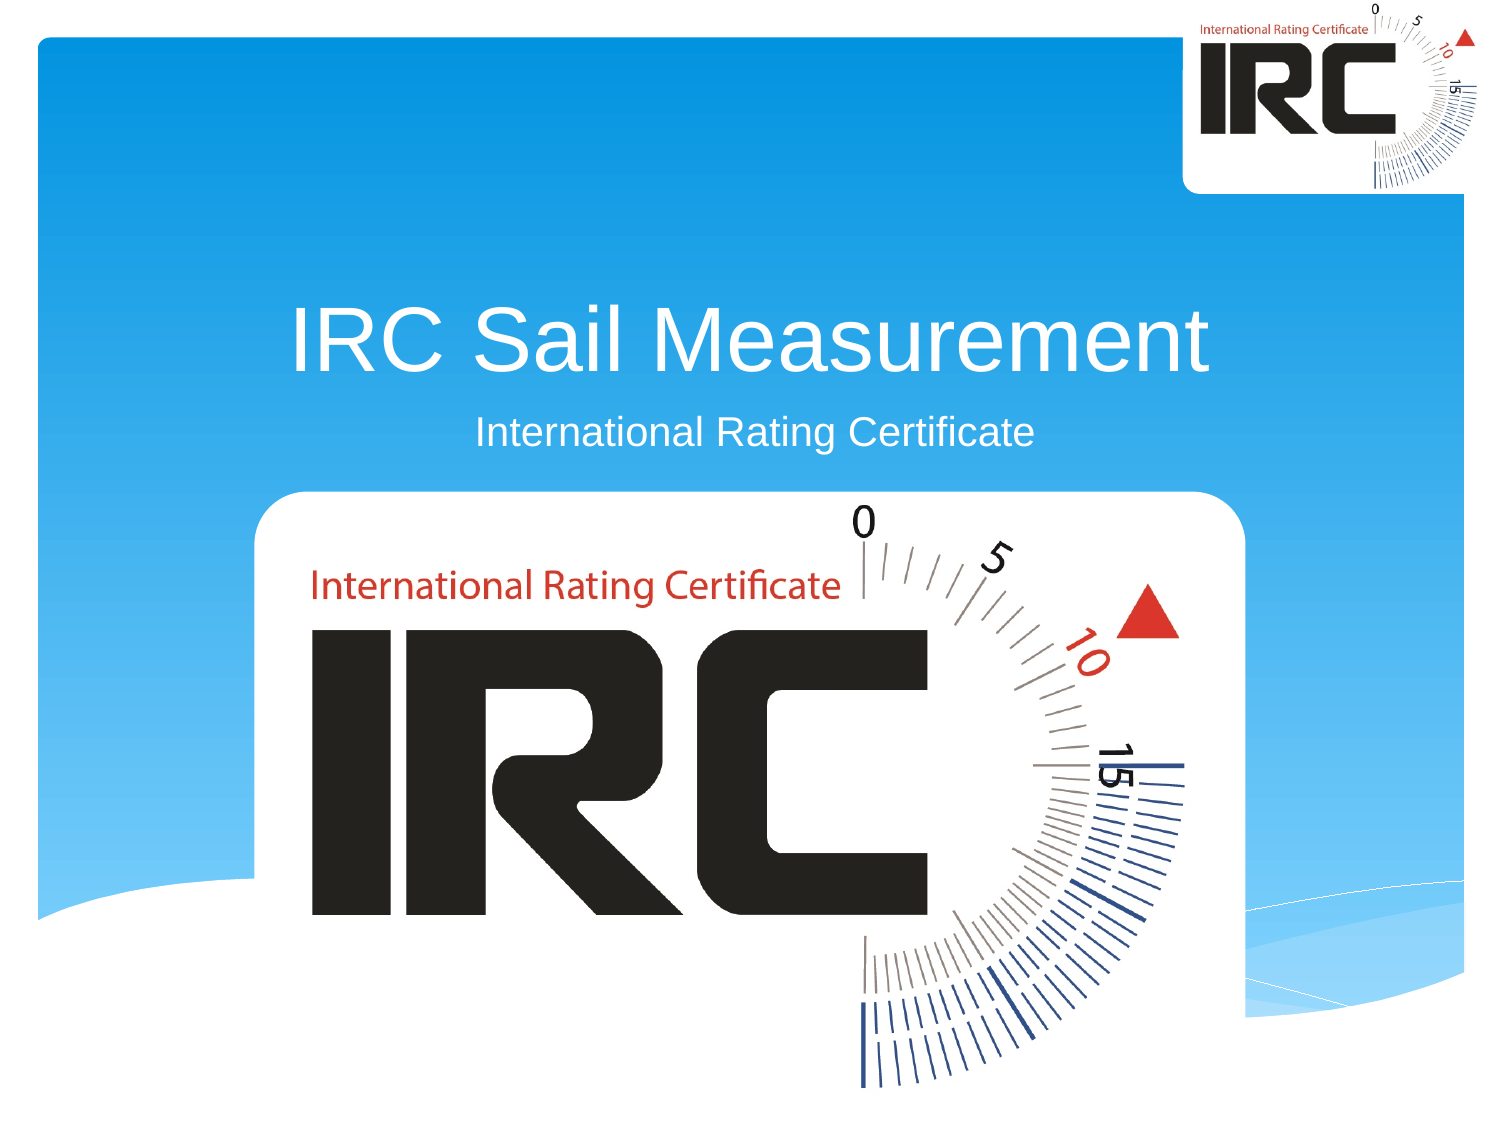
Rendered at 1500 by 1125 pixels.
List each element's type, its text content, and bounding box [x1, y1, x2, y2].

picture [254, 491, 1246, 1107]
picture [1182, 0, 1496, 194]
title IRC Sail Measurement [112, 262, 1388, 398]
subtitle International Rating Certificate [230, 397, 1281, 471]
